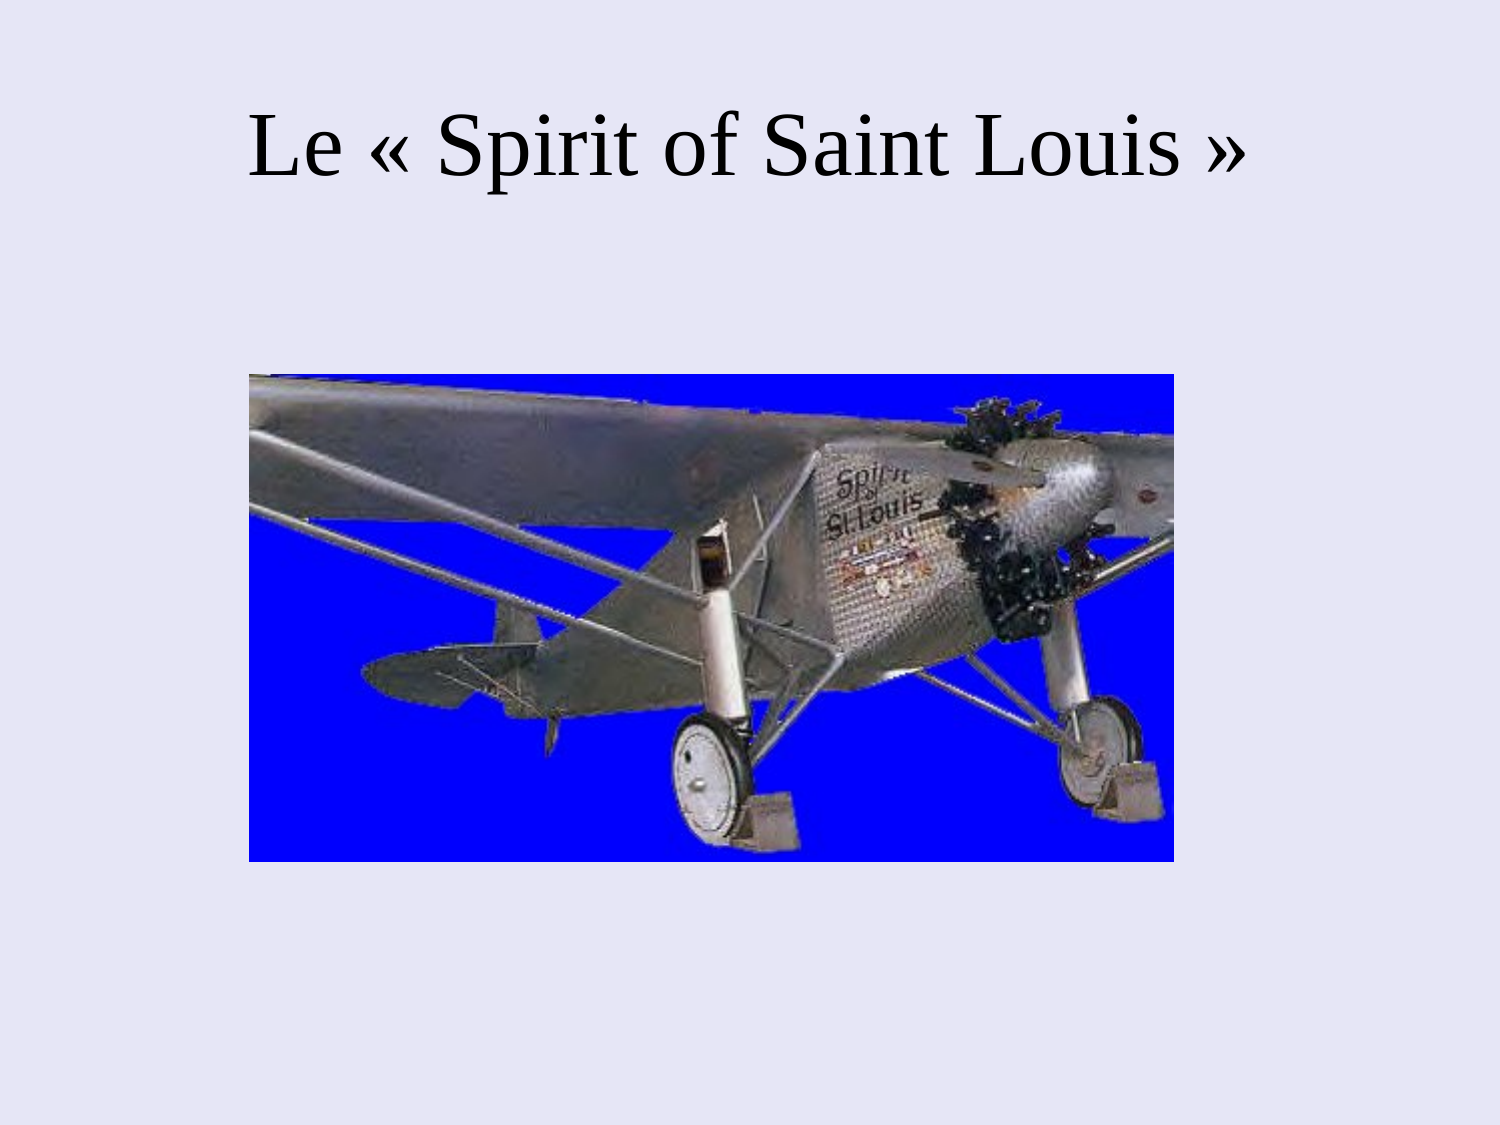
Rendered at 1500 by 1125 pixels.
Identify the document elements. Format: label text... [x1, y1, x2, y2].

picture [249, 374, 1175, 862]
title Le « Spirit of Saint Louis » [74, 44, 1426, 233]
